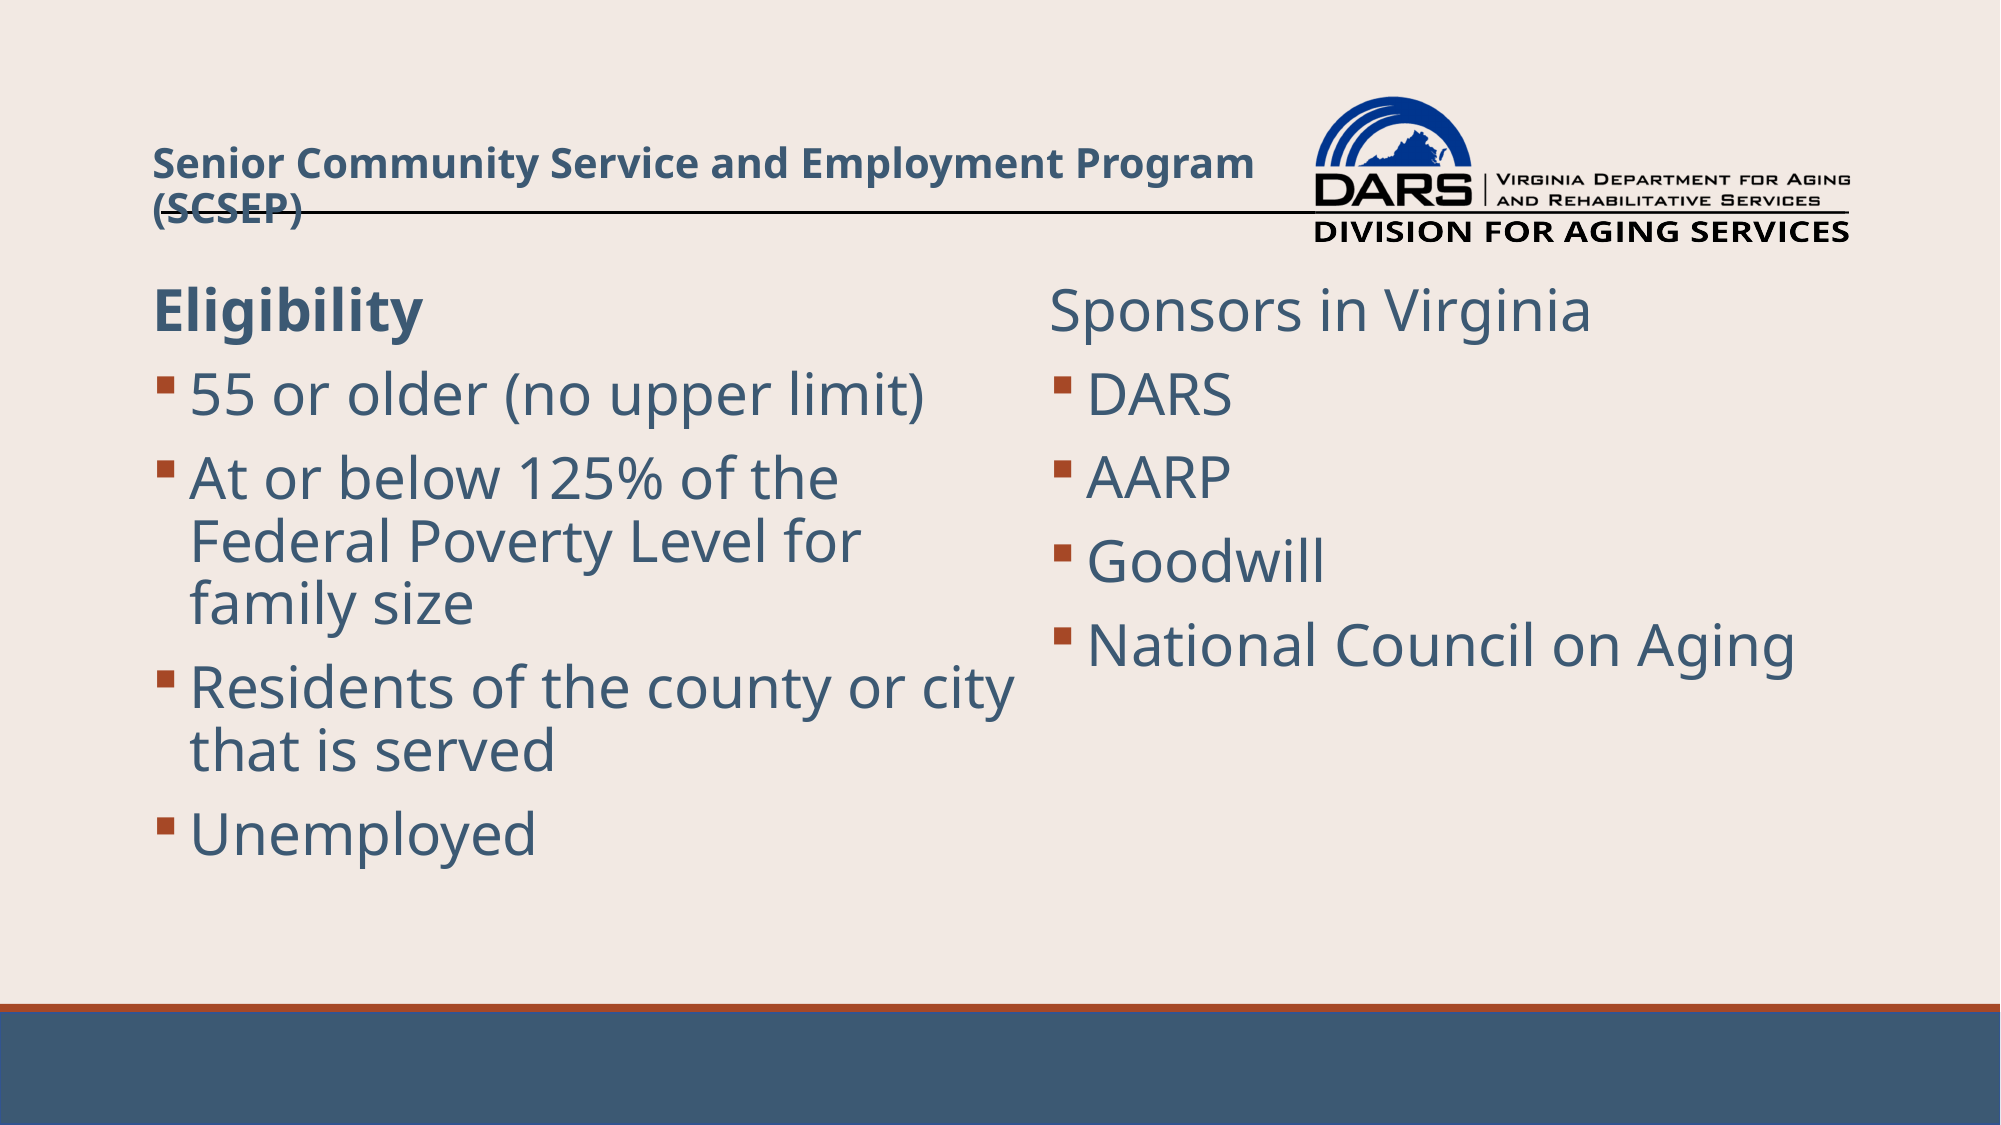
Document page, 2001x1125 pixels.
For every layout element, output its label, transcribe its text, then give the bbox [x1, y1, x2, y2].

text_box Sponsors in Virginia DARS AARP Goodwill National Council on Aging [1034, 273, 1932, 988]
picture [1294, 84, 1866, 273]
title Senior Community Service and Employment Program (SCSEP) [137, 101, 1312, 273]
list Eligibility 55 or older (no upper limit) At or below 125% of the Federal Poverty Level for family size Residents of the county or city that is served Unemployed [137, 273, 1034, 988]
